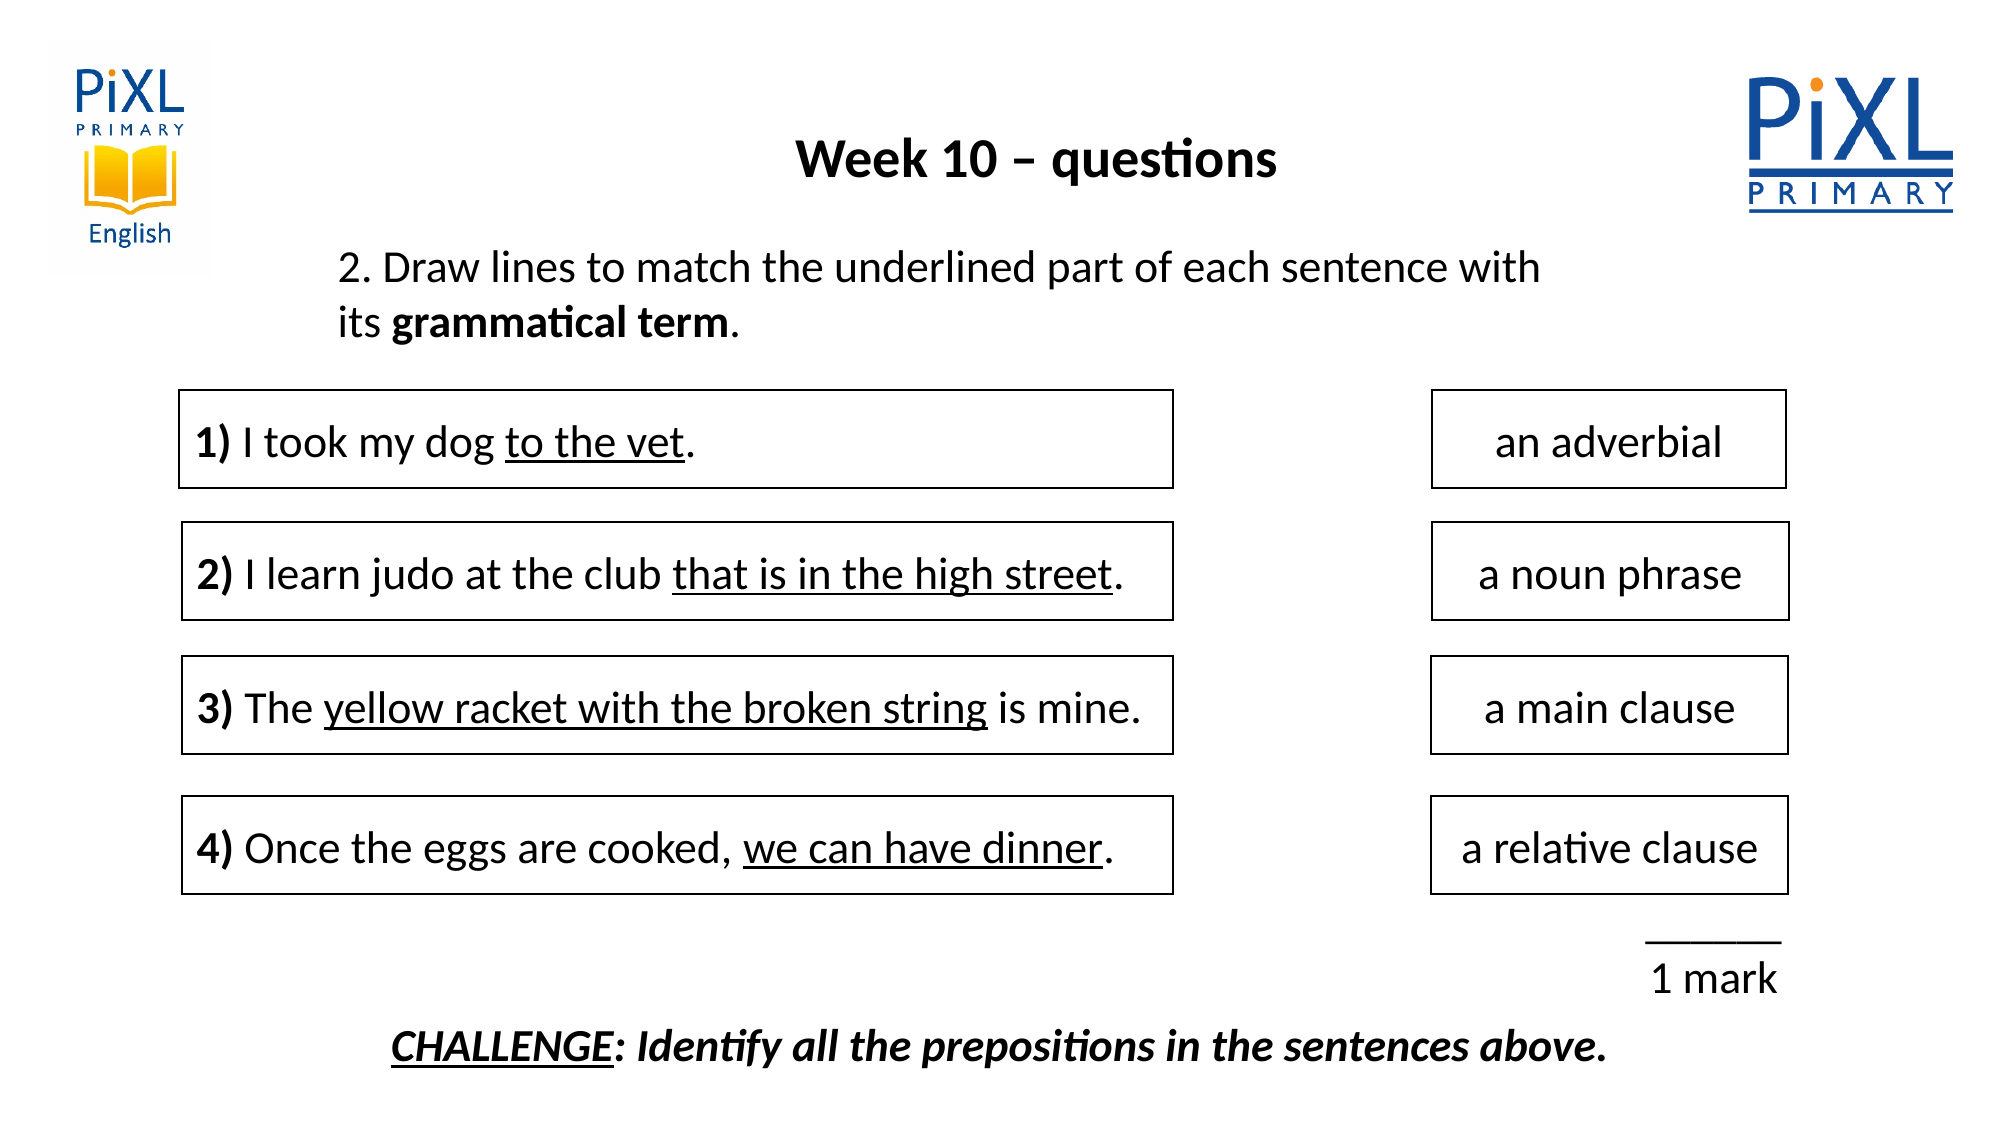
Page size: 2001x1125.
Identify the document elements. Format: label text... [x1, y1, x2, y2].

picture [47, 39, 213, 277]
text_box CHALLENGE: Identify all the prepositions in the sentences above. [249, 1012, 1750, 1125]
text_box Week 10 – questions [781, 113, 1294, 228]
picture [1749, 77, 1953, 213]
text_box 2. Draw lines to match the underlined part of each sentence with its grammatical term. [322, 228, 1601, 390]
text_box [179, 390, 1829, 1012]
